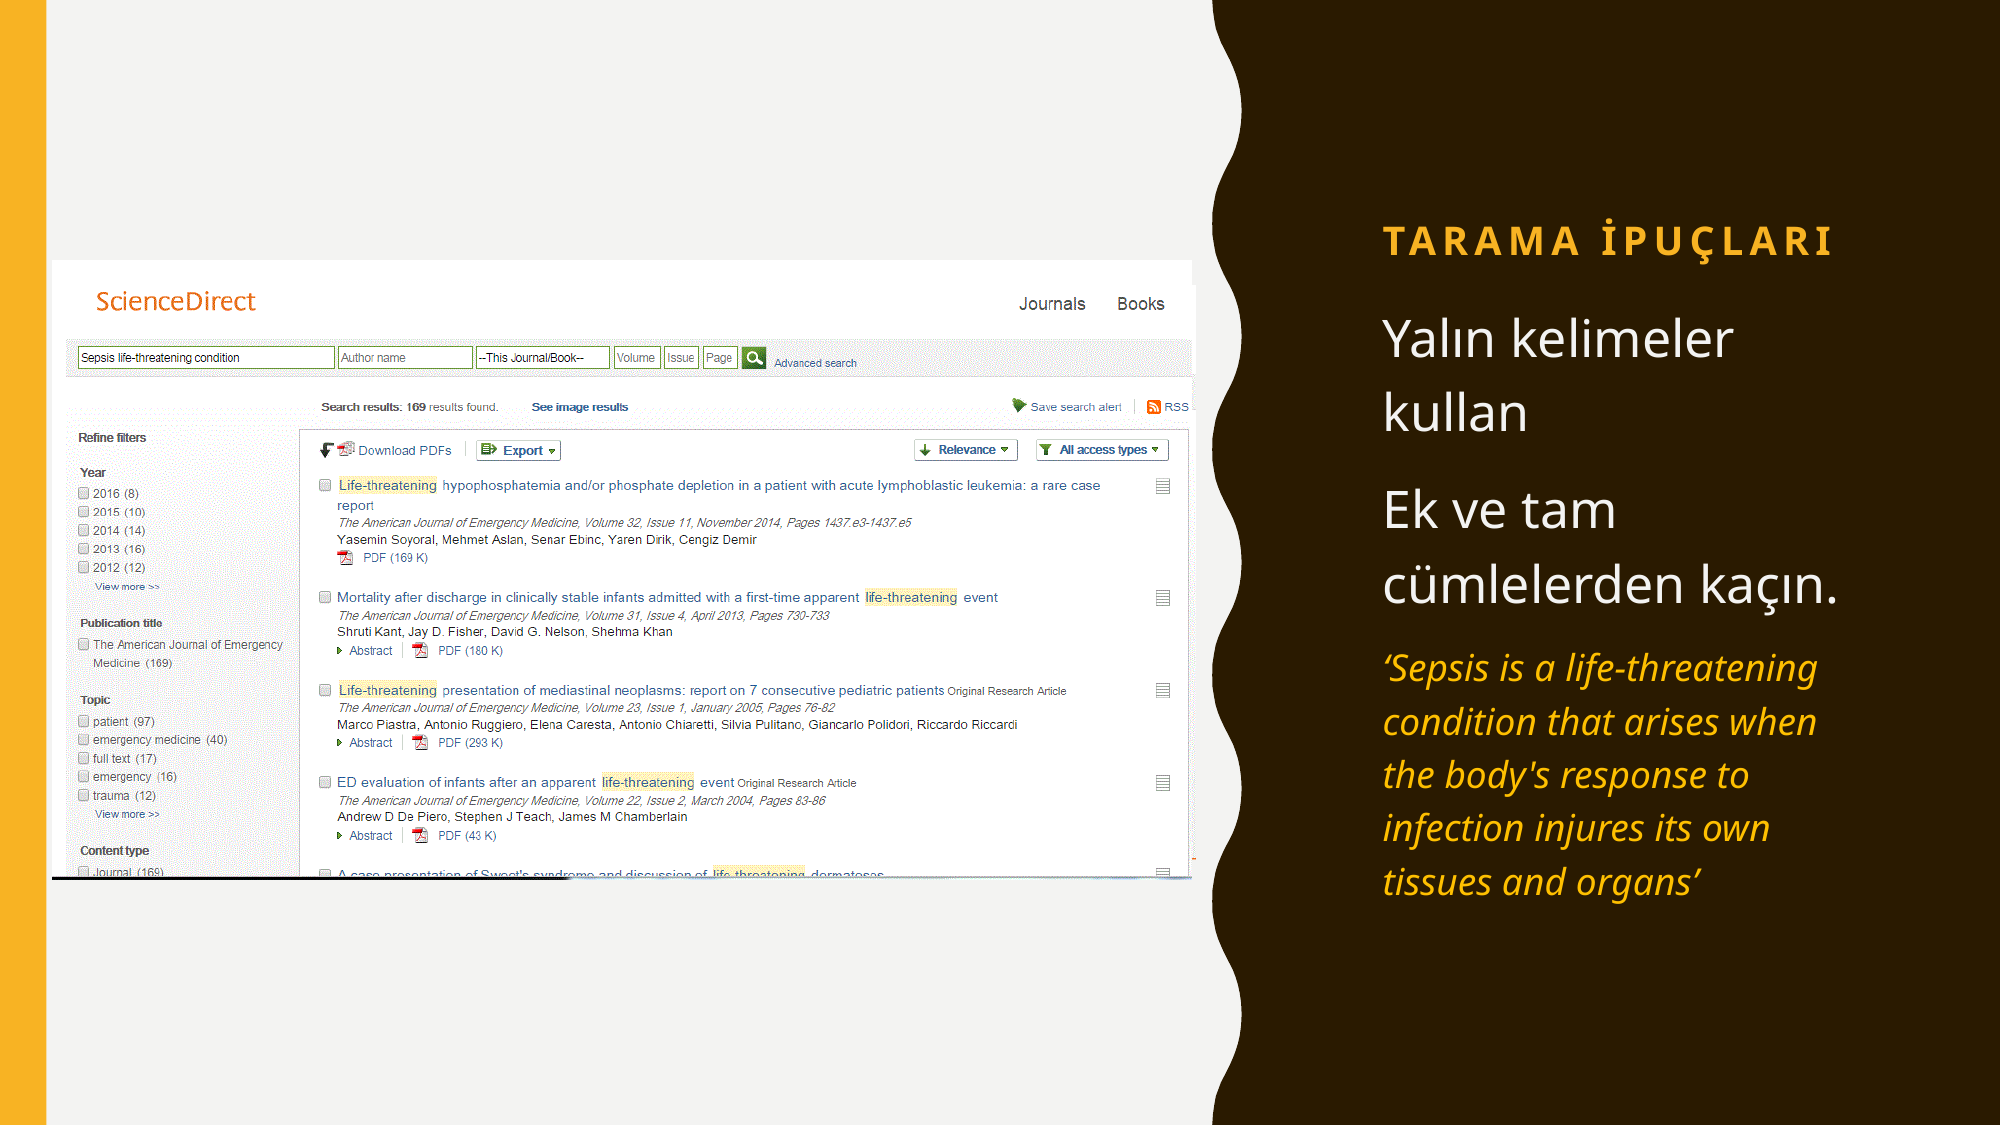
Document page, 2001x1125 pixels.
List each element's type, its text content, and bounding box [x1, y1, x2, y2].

picture [52, 260, 1192, 880]
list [1192, 285, 1196, 860]
title Tarama İpuçları [1367, 75, 1875, 272]
list Yalın kelimeler kullan Ek ve tam cümlelerden kaçın. ‘Sepsis is a life-threatening condition that arises when the body's response to infection injures its own tissues and organs’ [1367, 285, 1875, 969]
